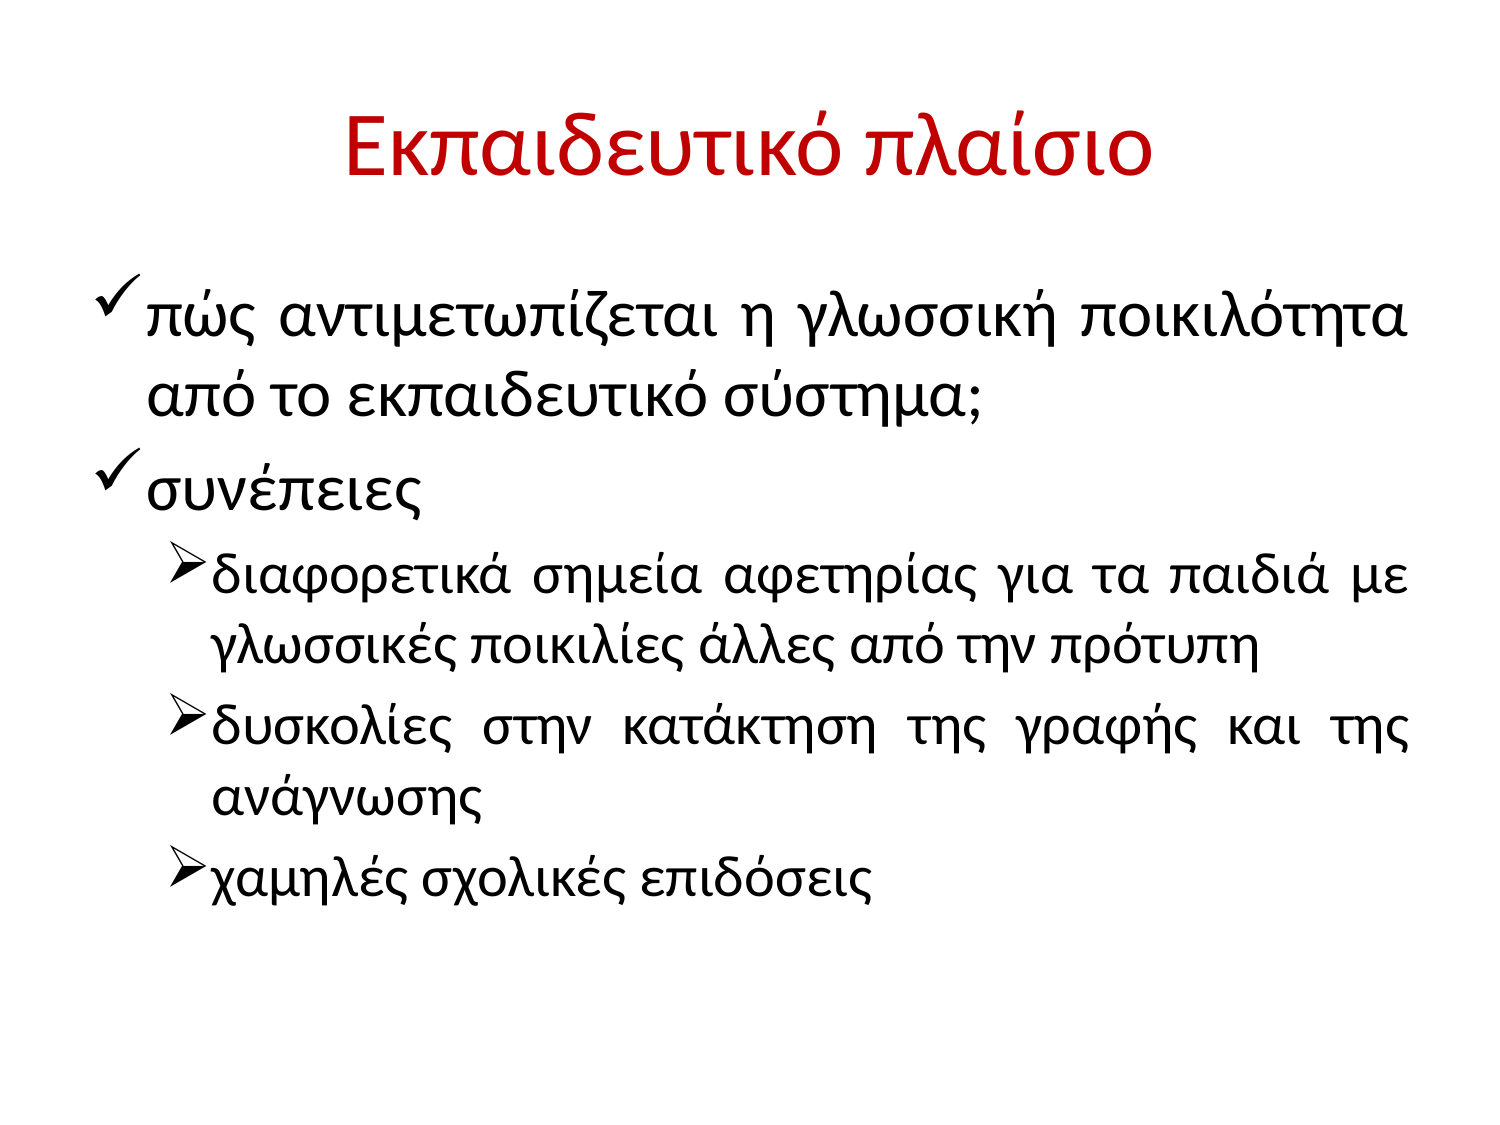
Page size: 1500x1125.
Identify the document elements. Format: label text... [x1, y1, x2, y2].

list πώς αντιμετωπίζεται η γλωσσική ποικιλότητα από το εκπαιδευτικό σύστημα; συνέπειες διαφορετικά σημεία αφετηρίας για τα παιδιά με γλωσσικές ποικιλίες άλλες από την πρότυπη δυσκολίες στην κατάκτηση της γραφής και της ανάγνωσης χαμηλές σχολικές επιδόσεις [75, 262, 1425, 1005]
title Εκπαιδευτικό πλαίσιο [75, 45, 1425, 233]
